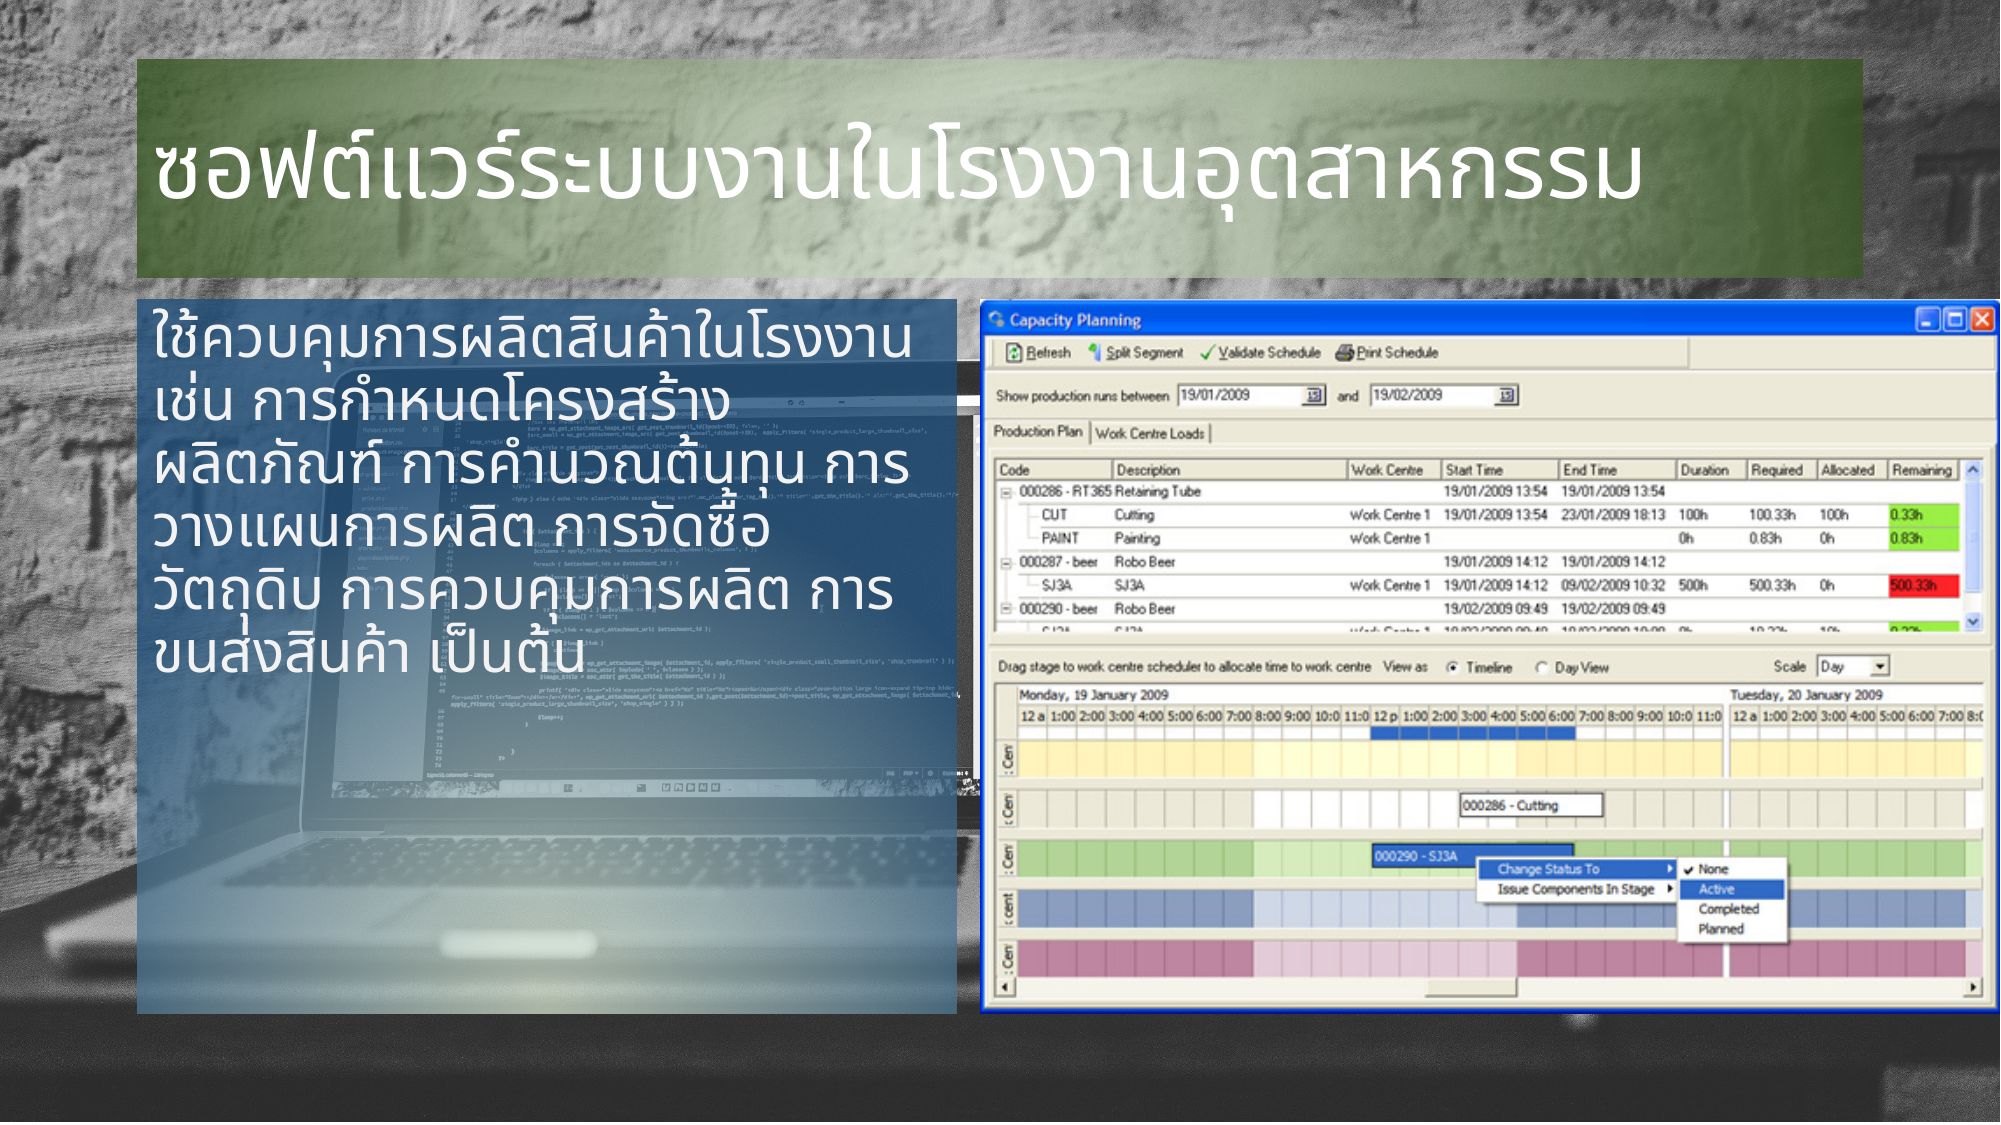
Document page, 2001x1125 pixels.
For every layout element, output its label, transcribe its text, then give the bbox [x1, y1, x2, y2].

picture [0, 0, 2000, 1122]
list ใช้ควบคุมการผลิตสินค้าในโรงงาน เช่น การกำหนดโครงสร้างผลิตภัณฑ์ การคำนวณต้นทุน การวางแผนการผลิต การจัดซื้อวัตถุดิบ การควบคุมการผลิต การขนส่งสินค้า เป็นต้น [137, 299, 957, 1014]
title ซอฟต์แวร์ระบบงานในโรงงานอุตสาหกรรม [137, 59, 1863, 278]
